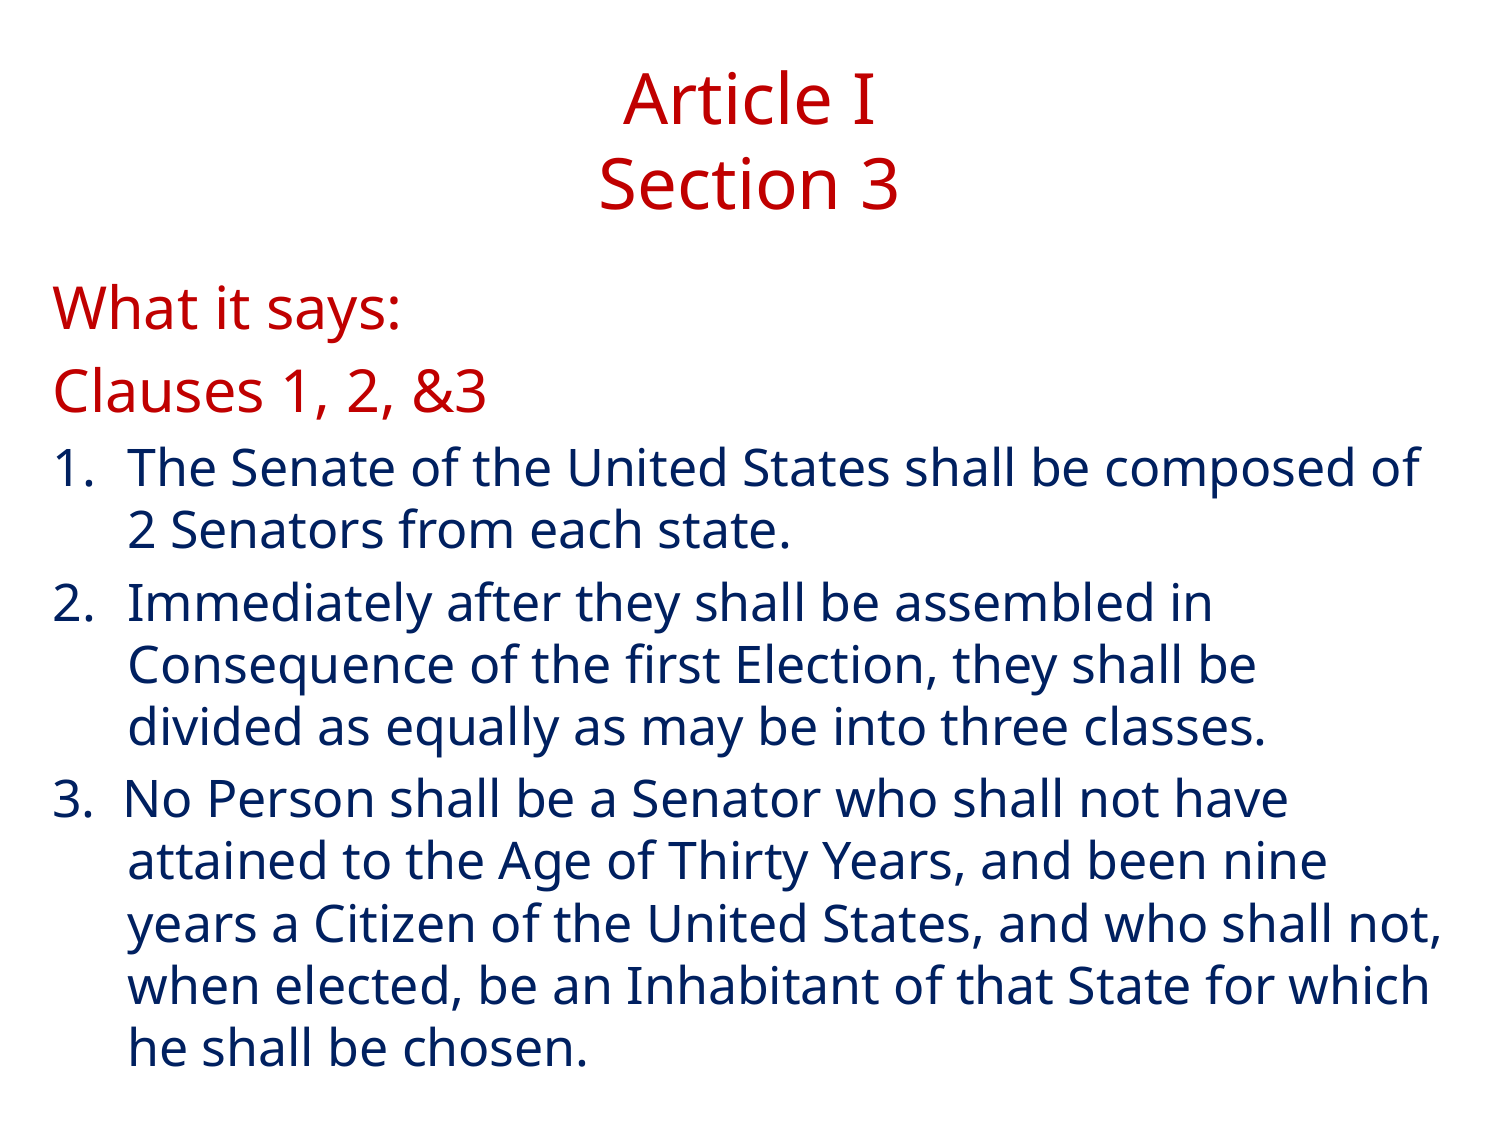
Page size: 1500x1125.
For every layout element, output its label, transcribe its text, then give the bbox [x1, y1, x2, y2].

list What it says: Clauses 1, 2, &3 The Senate of the United States shall be composed of 2 Senators from each state. Immediately after they shall be assembled in Consequence of the first Election, they shall be divided as equally as may be into three classes. 3. No Person shall be a Senator who shall not have attained to the Age of Thirty Years, and been nine years a Citizen of the United States, and who shall not, when elected, be an Inhabitant of that State for which he shall be chosen. [37, 262, 1463, 1088]
title Article I Section 3 [75, 45, 1425, 233]
